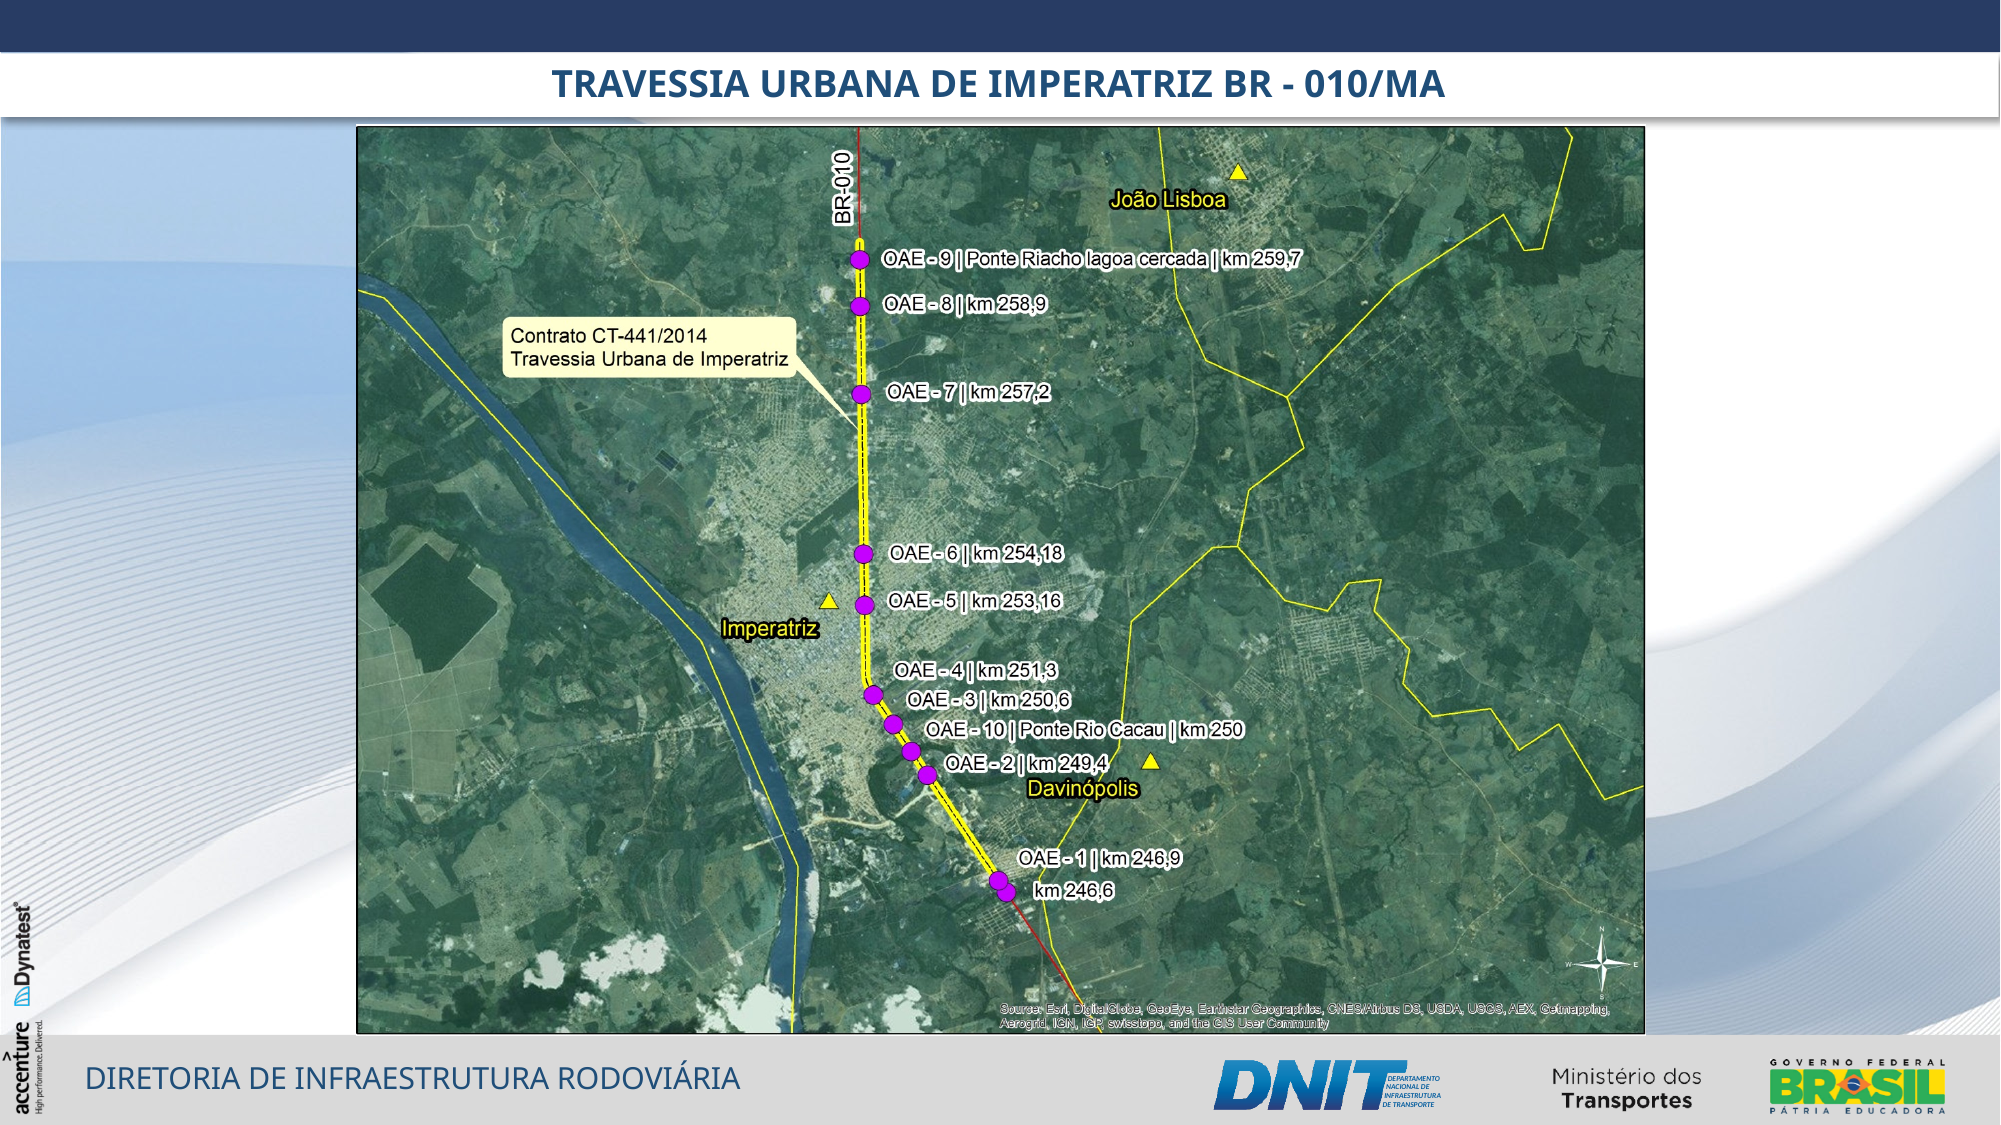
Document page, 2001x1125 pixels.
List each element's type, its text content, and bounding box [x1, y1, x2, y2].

text_box TRAVESSIA URBANA DE IMPERATRIZ BR - 010/MA [0, 53, 1999, 117]
picture [0, 53, 2001, 1125]
picture [1540, 1055, 1709, 1120]
picture [1213, 1060, 1408, 1112]
list DIRETORIA DE INFRAESTRUTURA RODOVIÁRIA [69, 1045, 814, 1115]
picture [1770, 1059, 1945, 1114]
